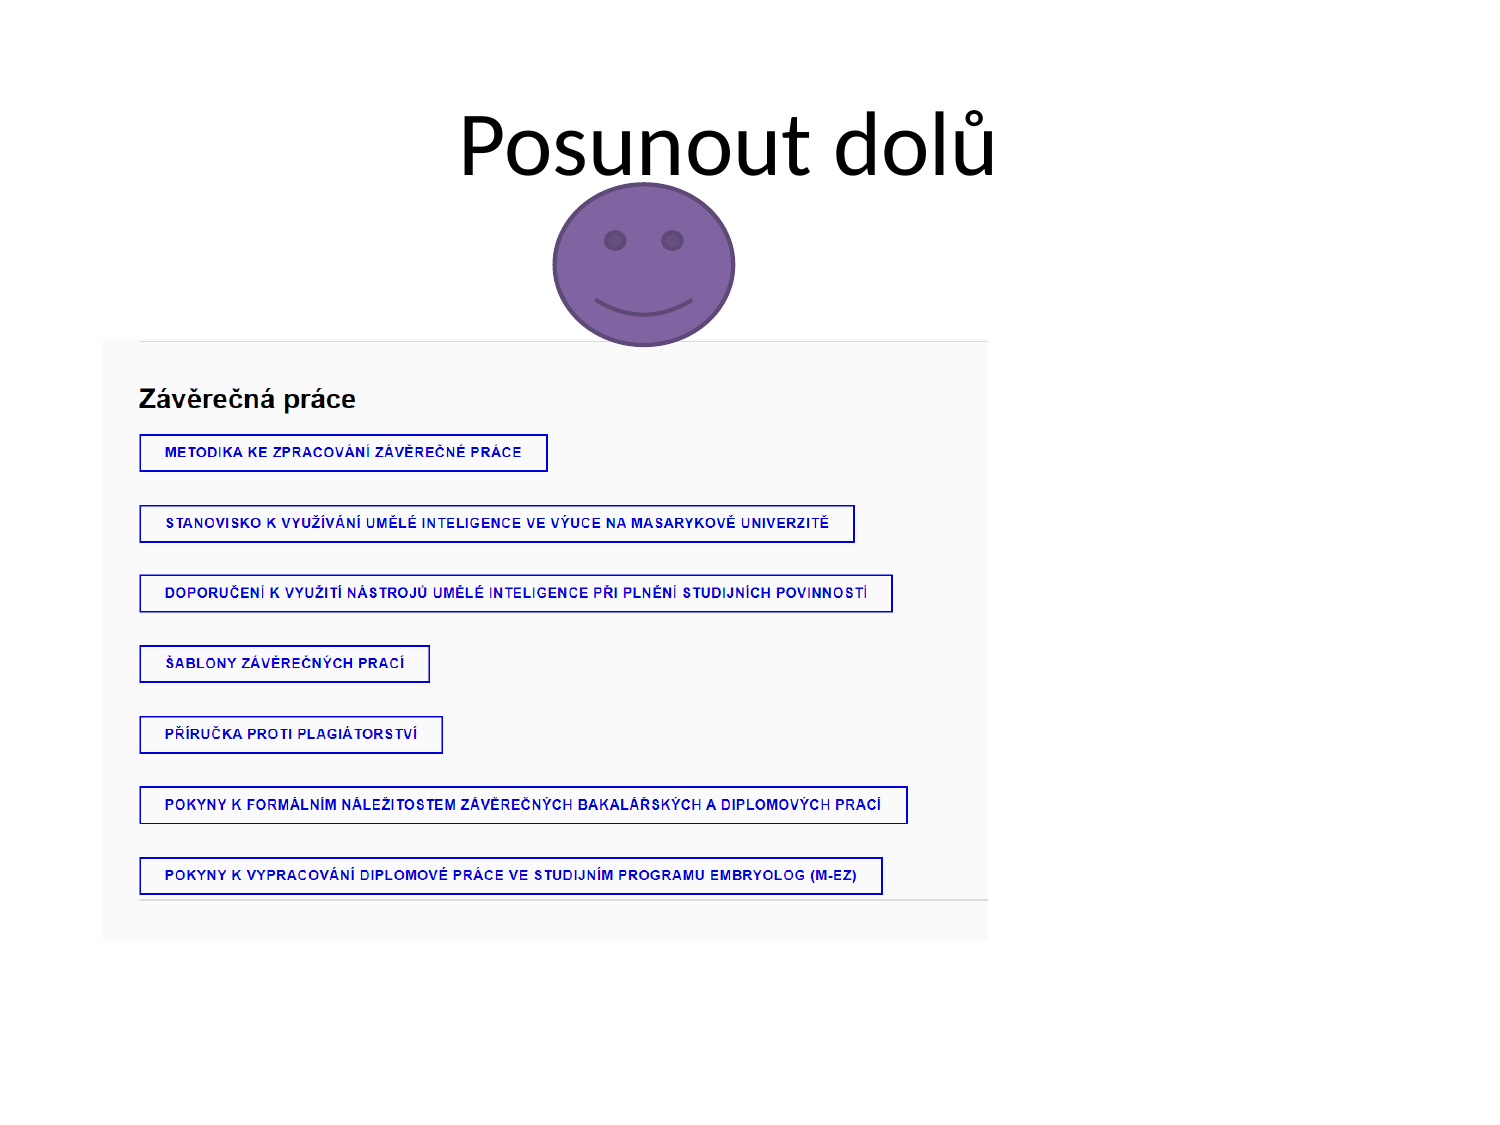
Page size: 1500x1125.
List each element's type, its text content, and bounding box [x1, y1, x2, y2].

picture [102, 339, 988, 941]
title Posunout dolů [75, 45, 1425, 233]
text_box [552, 182, 736, 338]
